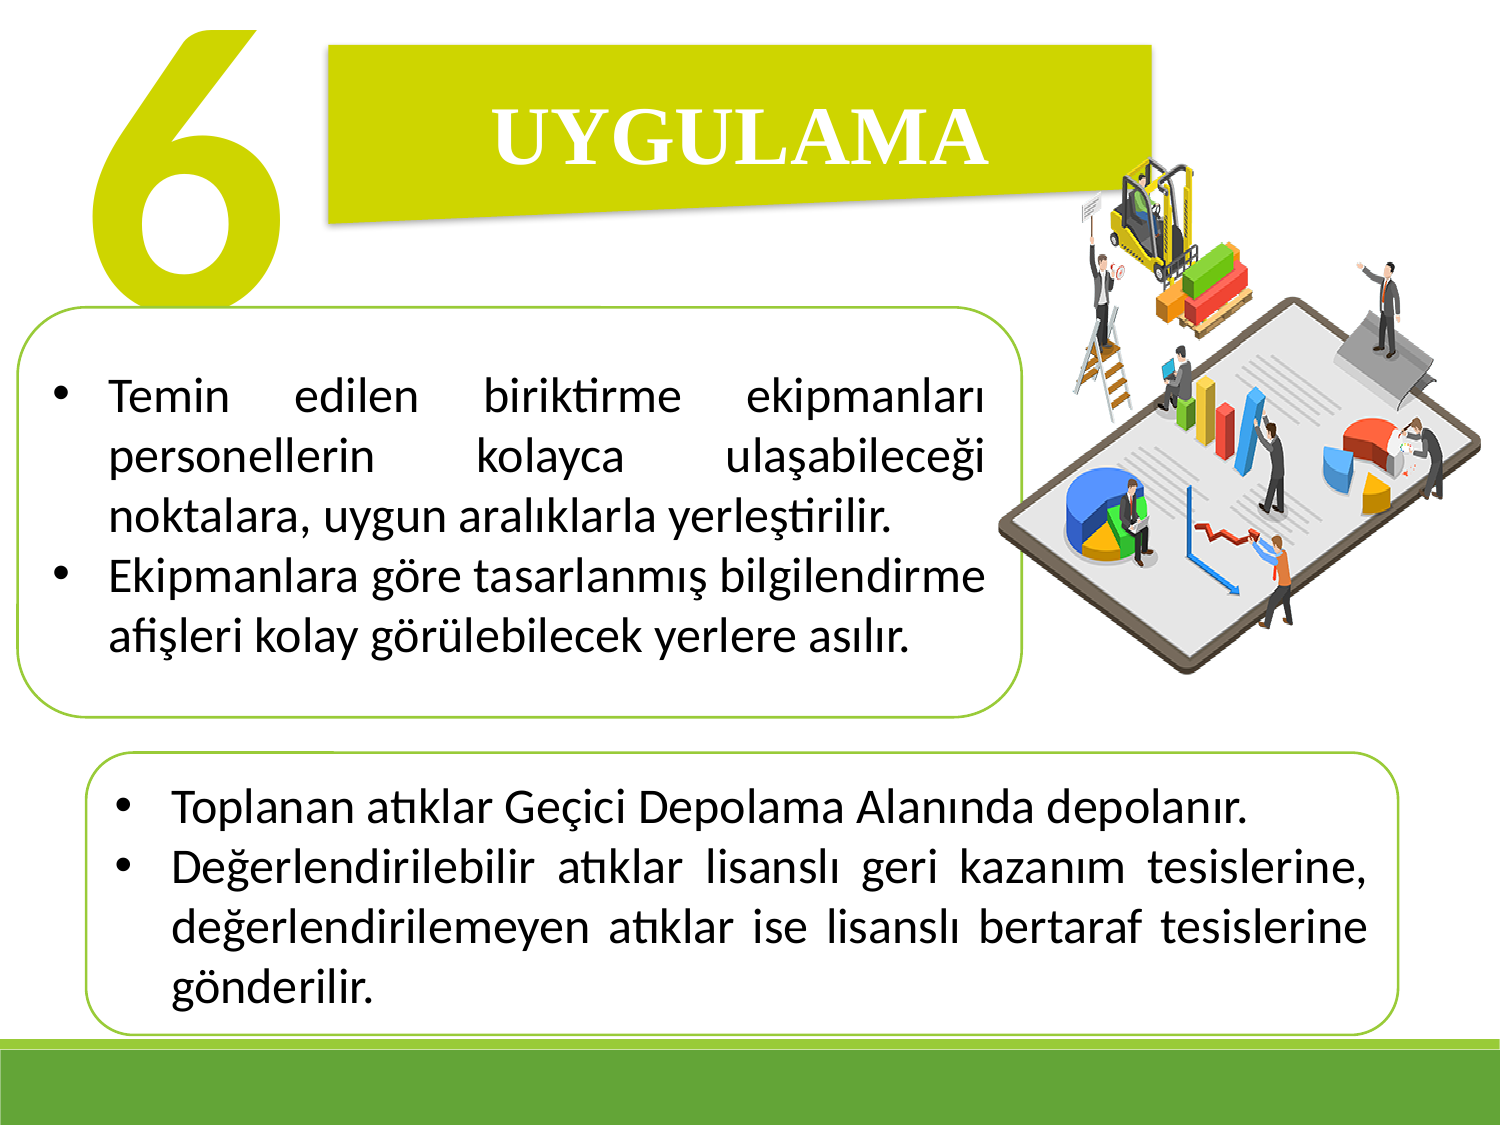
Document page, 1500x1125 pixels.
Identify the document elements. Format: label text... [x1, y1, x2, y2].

text_box Toplanan atıklar Geçici Depolama Alanında depolanır. Değerlendirilebilir atıklar lisanslı geri kazanım tesislerine, değerlendirilemeyen atıklar ise lisanslı bertaraf tesislerine gönderilir. [84, 751, 1400, 1037]
picture [993, 149, 1485, 682]
text_box Temin edilen biriktirme ekipmanları personellerin kolayca ulaşabileceği noktalara, uygun aralıklarla yerleştirilir. Ekipmanlara göre tasarlanmış bilgilendirme afişleri kolay görülebilecek yerlere asılır. [16, 305, 1011, 719]
text_box 6 [64, 0, 231, 309]
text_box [327, 44, 1153, 225]
